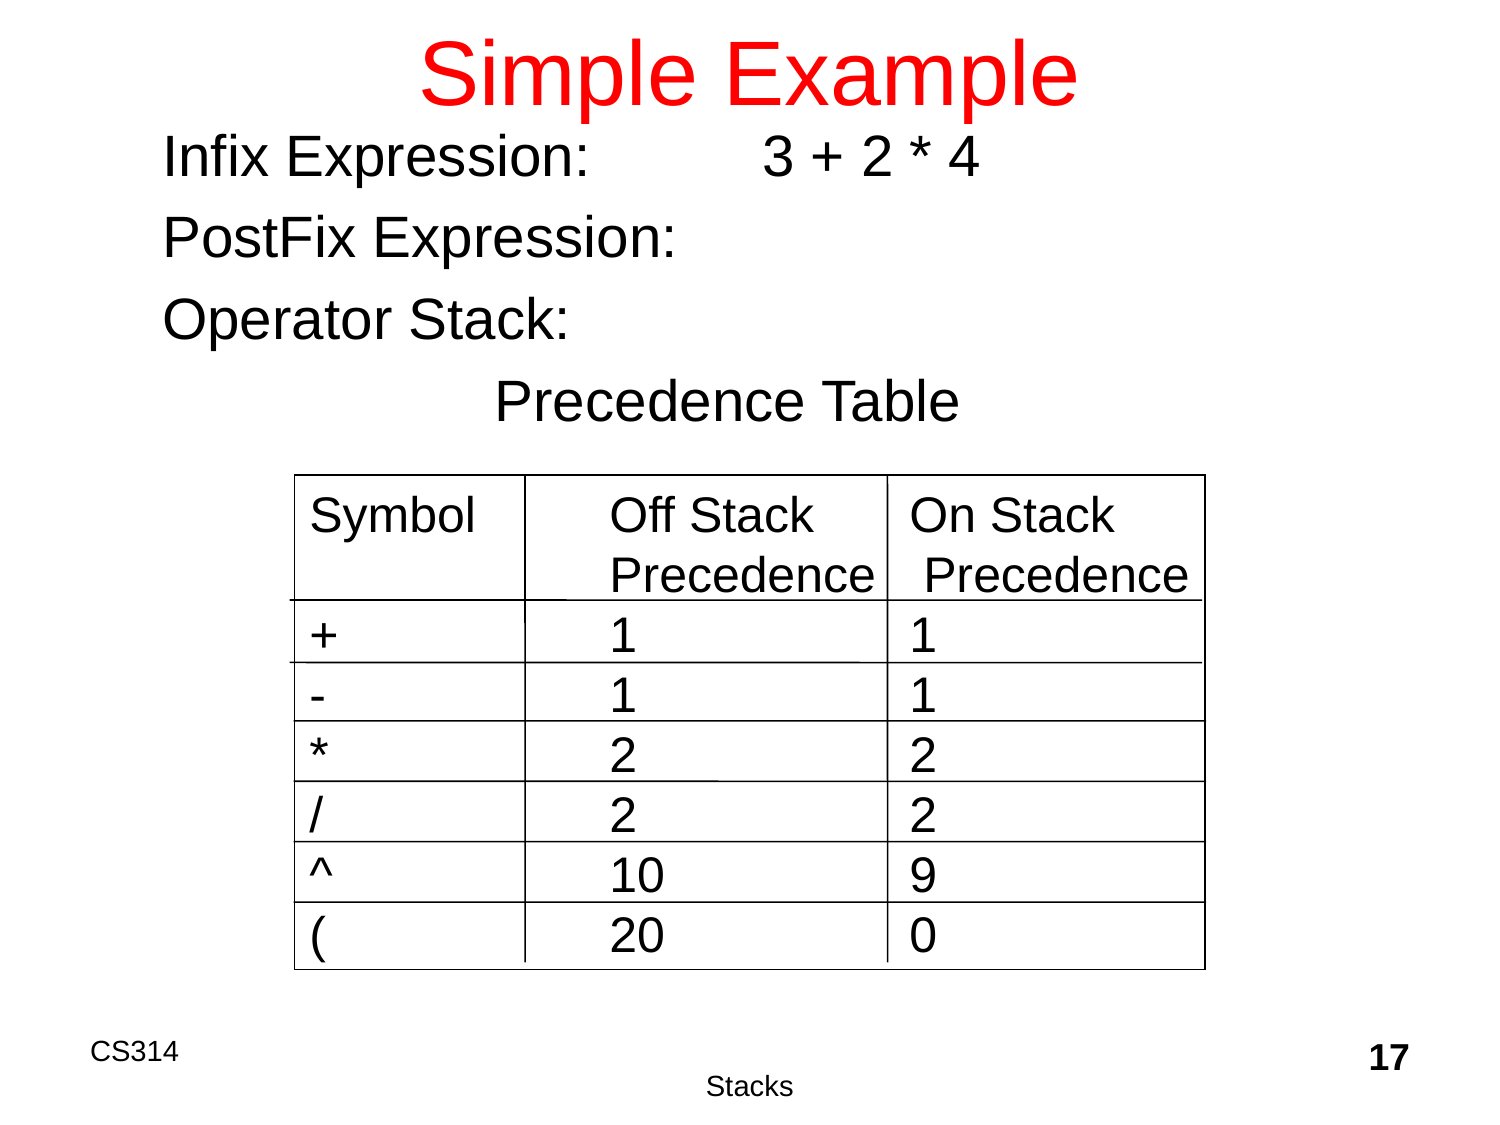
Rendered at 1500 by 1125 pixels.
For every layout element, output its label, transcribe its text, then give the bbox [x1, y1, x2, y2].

footer Stacks [462, 1024, 1038, 1101]
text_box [289, 474, 1207, 971]
slide_number CS314 [74, 1024, 451, 1101]
slide_number 17 [1112, 1024, 1426, 1101]
title Simple Example [112, 0, 1388, 163]
text_box Infix Expression: 3 + 2 * 4 PostFix Expression: Operator Stack: Precedence Table [147, 110, 997, 604]
